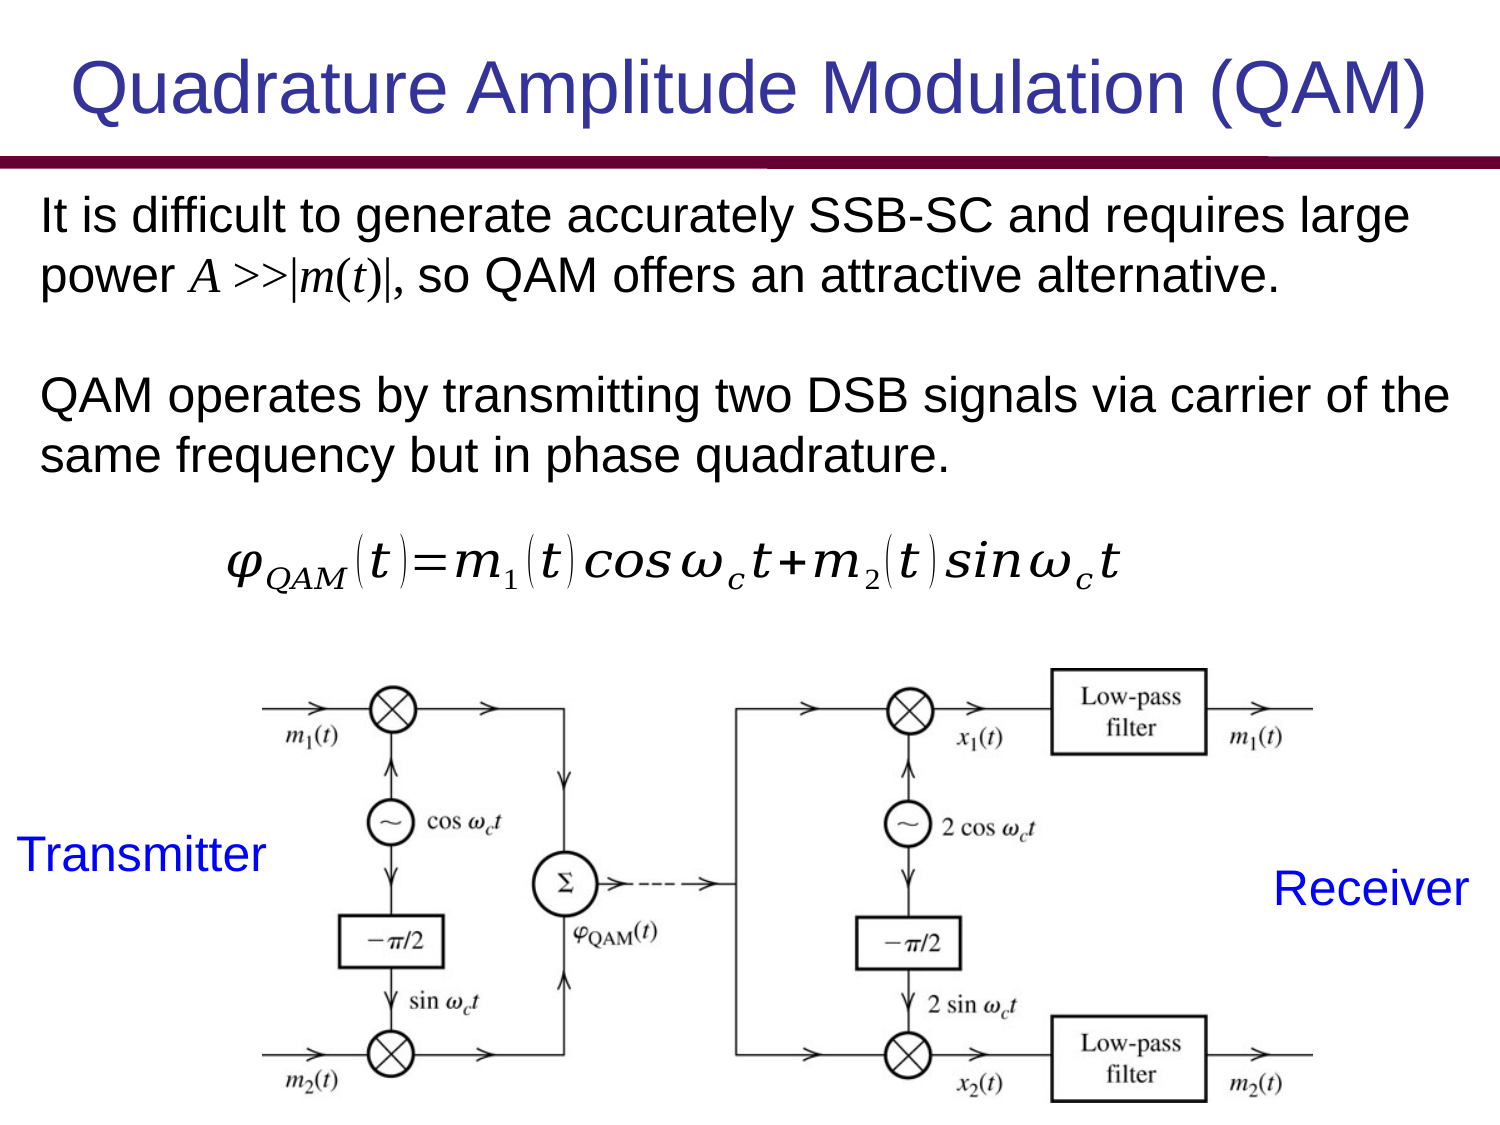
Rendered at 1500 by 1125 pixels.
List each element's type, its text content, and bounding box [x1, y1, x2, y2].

text_box Receiver [1316, 847, 1485, 923]
picture [262, 668, 1313, 1103]
text_box Transmitter [1, 813, 257, 889]
text_box It is difficult to generate accurately SSB-SC and requires large power A >>|m(t)|, so QAM offers an attractive alternative. QAM operates by transmitting two DSB signals via carrier of the same frequency but in phase quadrature. [24, 174, 1475, 490]
title Quadrature Amplitude Modulation (QAM) [12, 24, 1488, 143]
